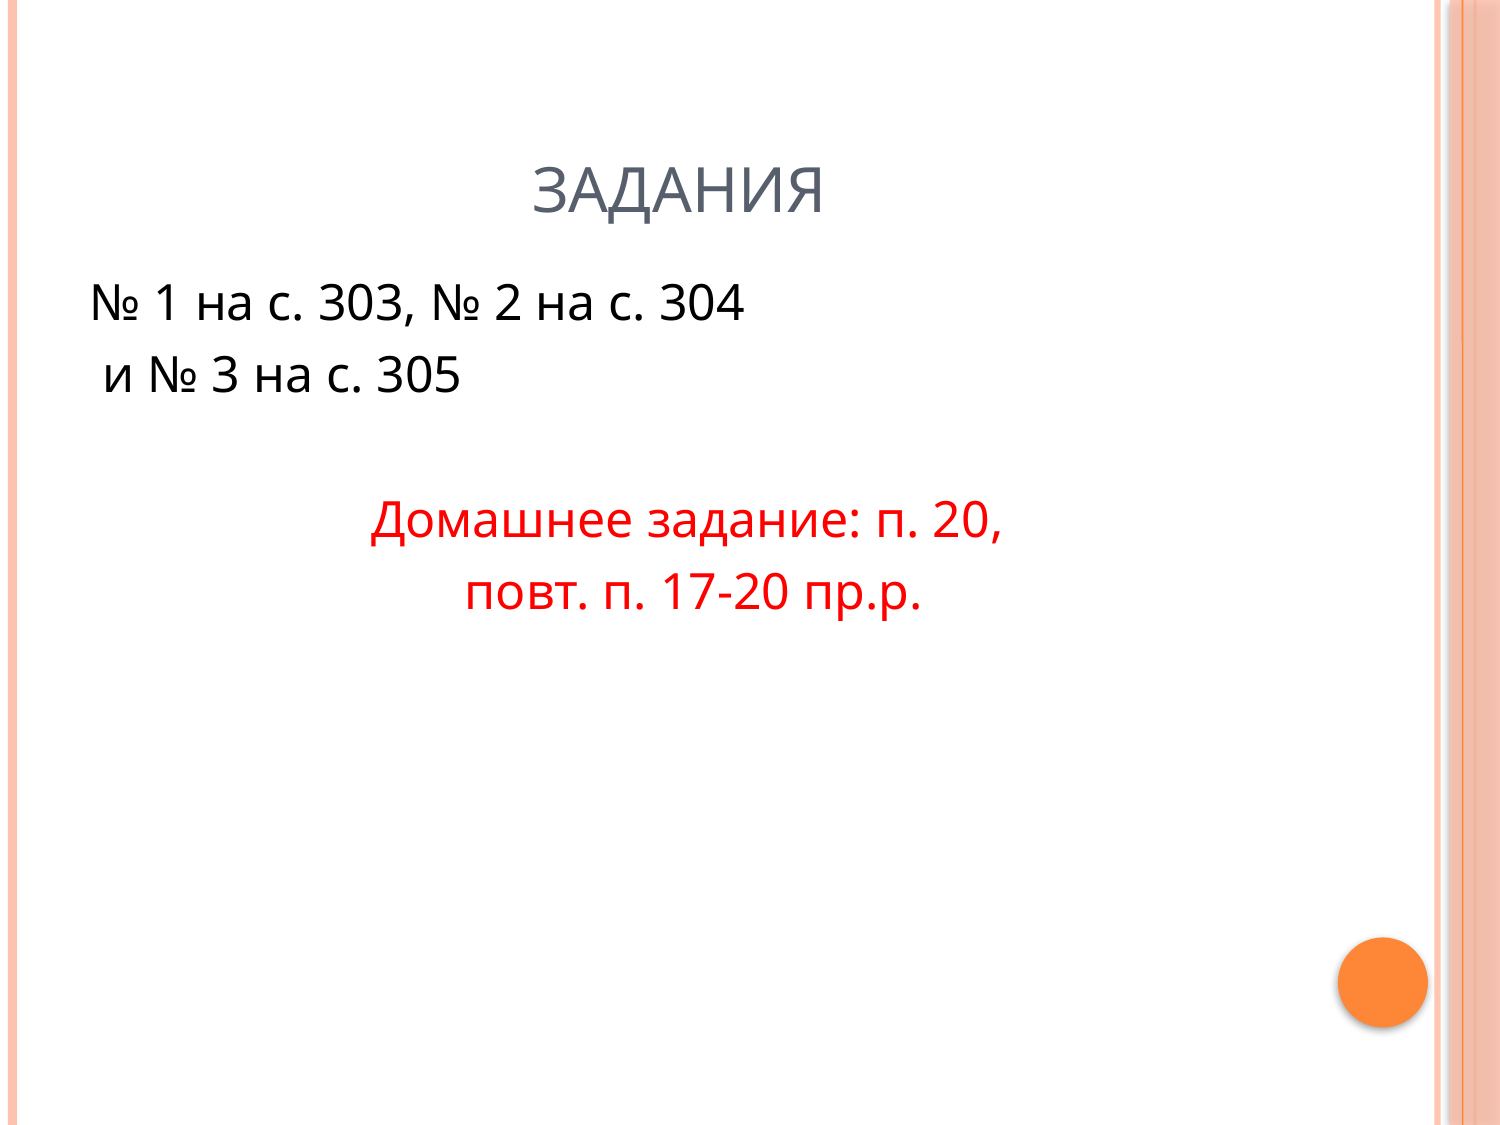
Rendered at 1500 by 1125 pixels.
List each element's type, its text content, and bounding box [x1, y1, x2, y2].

list № 1 на с. 303, № 2 на с. 304 и № 3 на с. 305 Домашнее задание: п. 20, повт. п. 17-20 пр.р. [75, 262, 1300, 1062]
title Задания [75, 45, 1300, 233]
